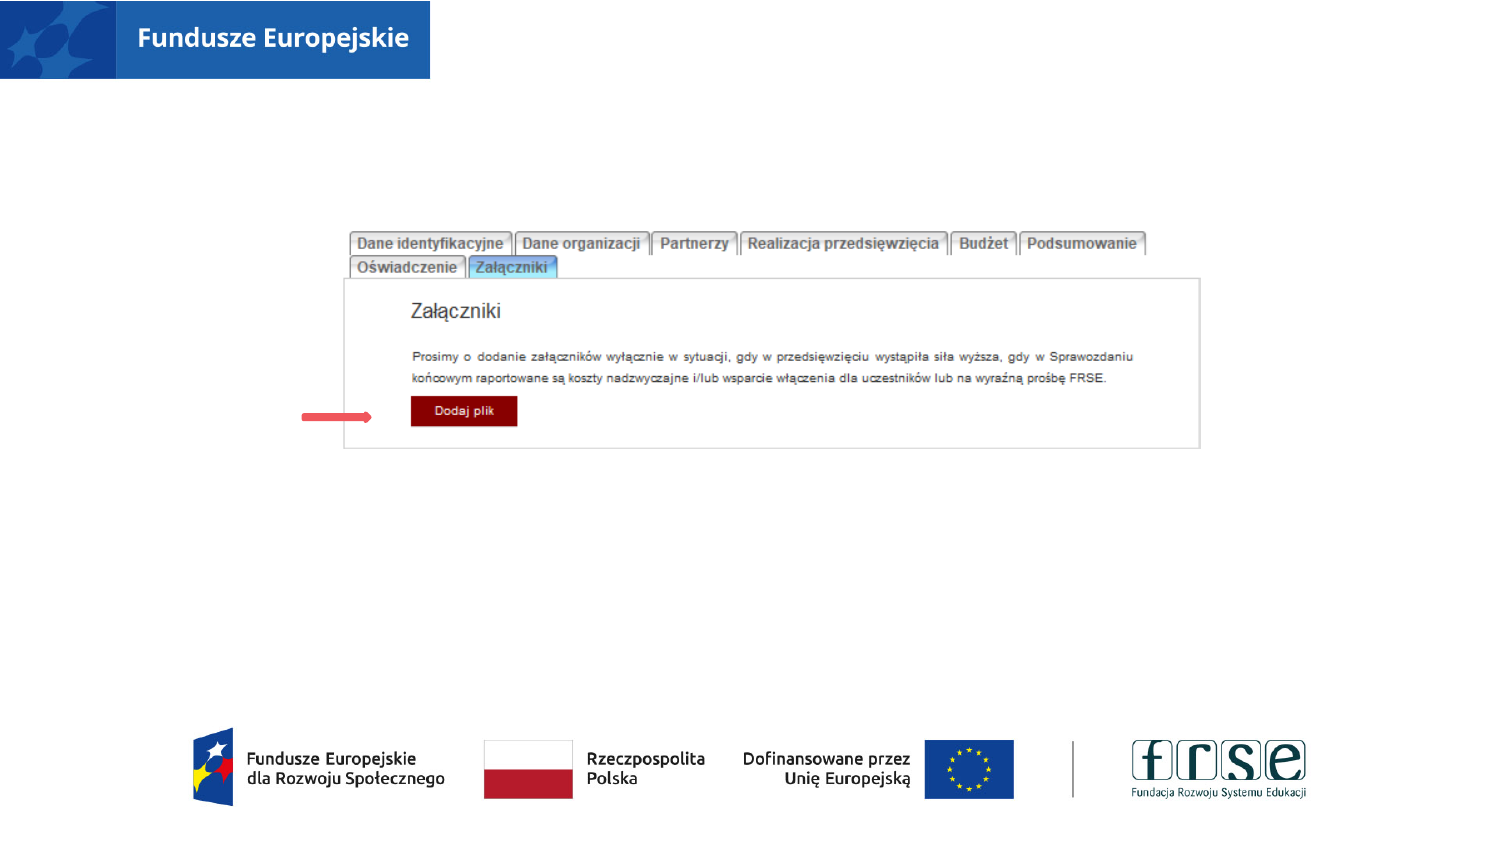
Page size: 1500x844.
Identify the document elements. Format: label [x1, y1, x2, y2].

picture [0, 1, 1498, 844]
text_box [301, 413, 331, 422]
